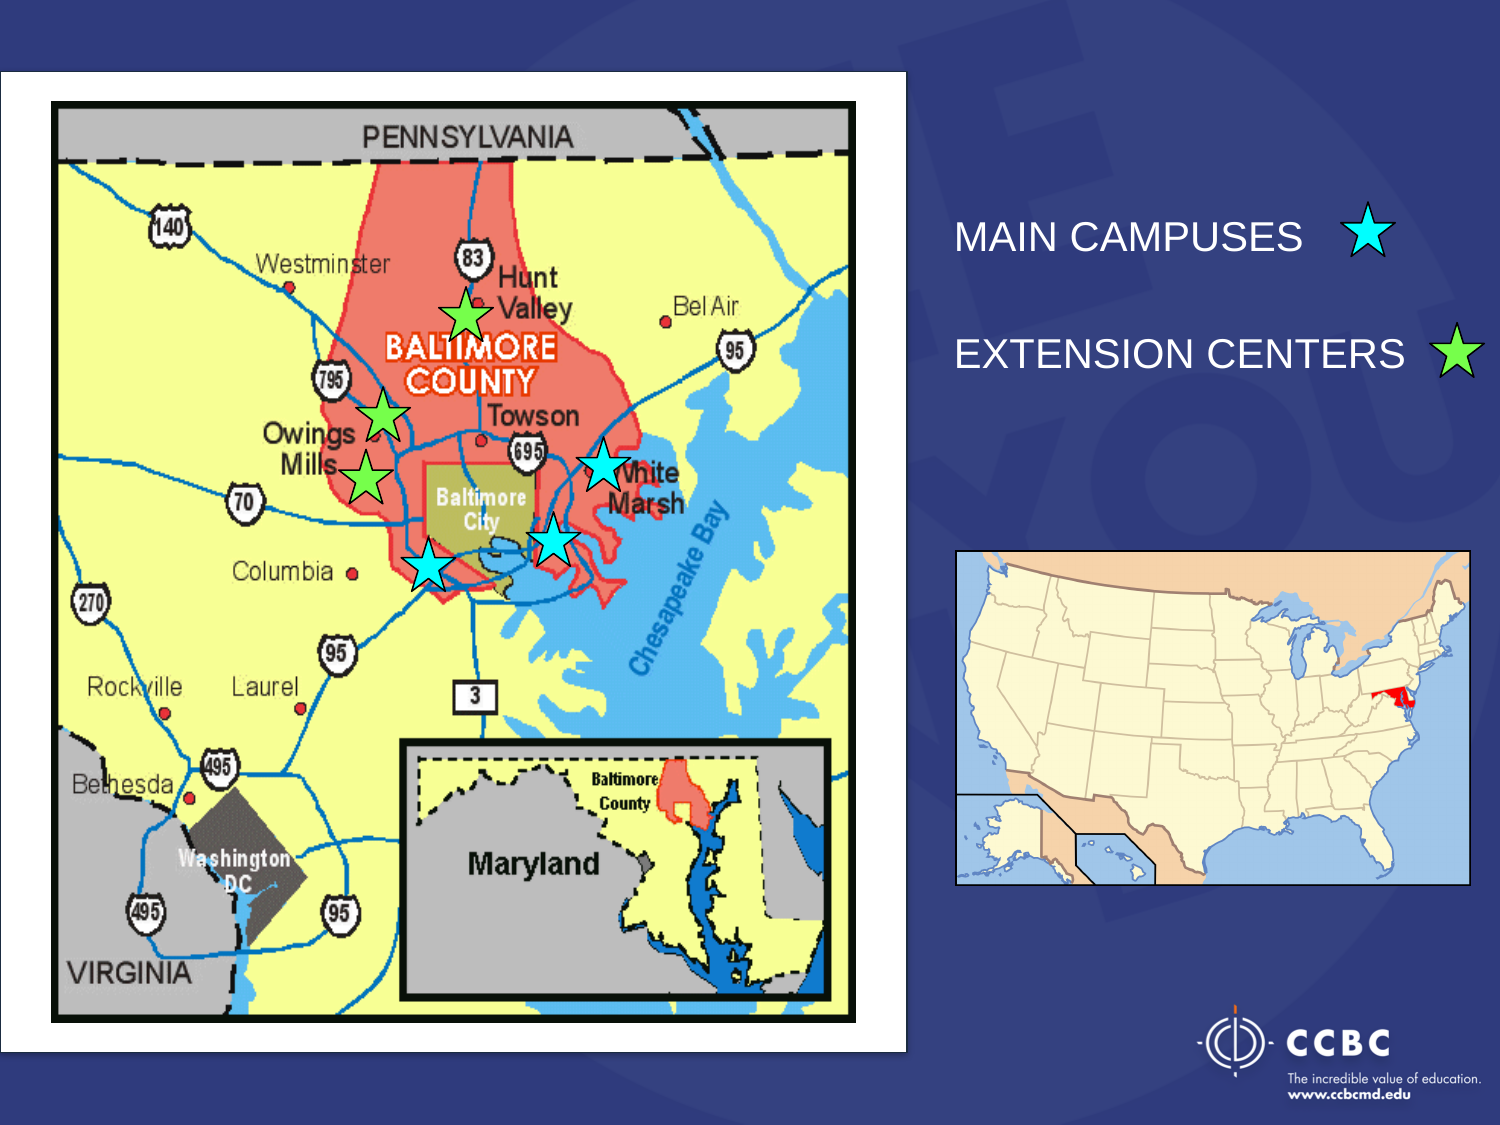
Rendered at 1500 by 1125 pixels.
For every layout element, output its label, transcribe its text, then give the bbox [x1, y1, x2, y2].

text_box [0, 71, 908, 1053]
list MAIN CAMPUSES EXTENSION CENTERS [939, 202, 1485, 444]
picture [0, 0, 1500, 1125]
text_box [50, 100, 857, 1023]
text_box [1429, 322, 1485, 378]
text_box [1340, 201, 1396, 257]
